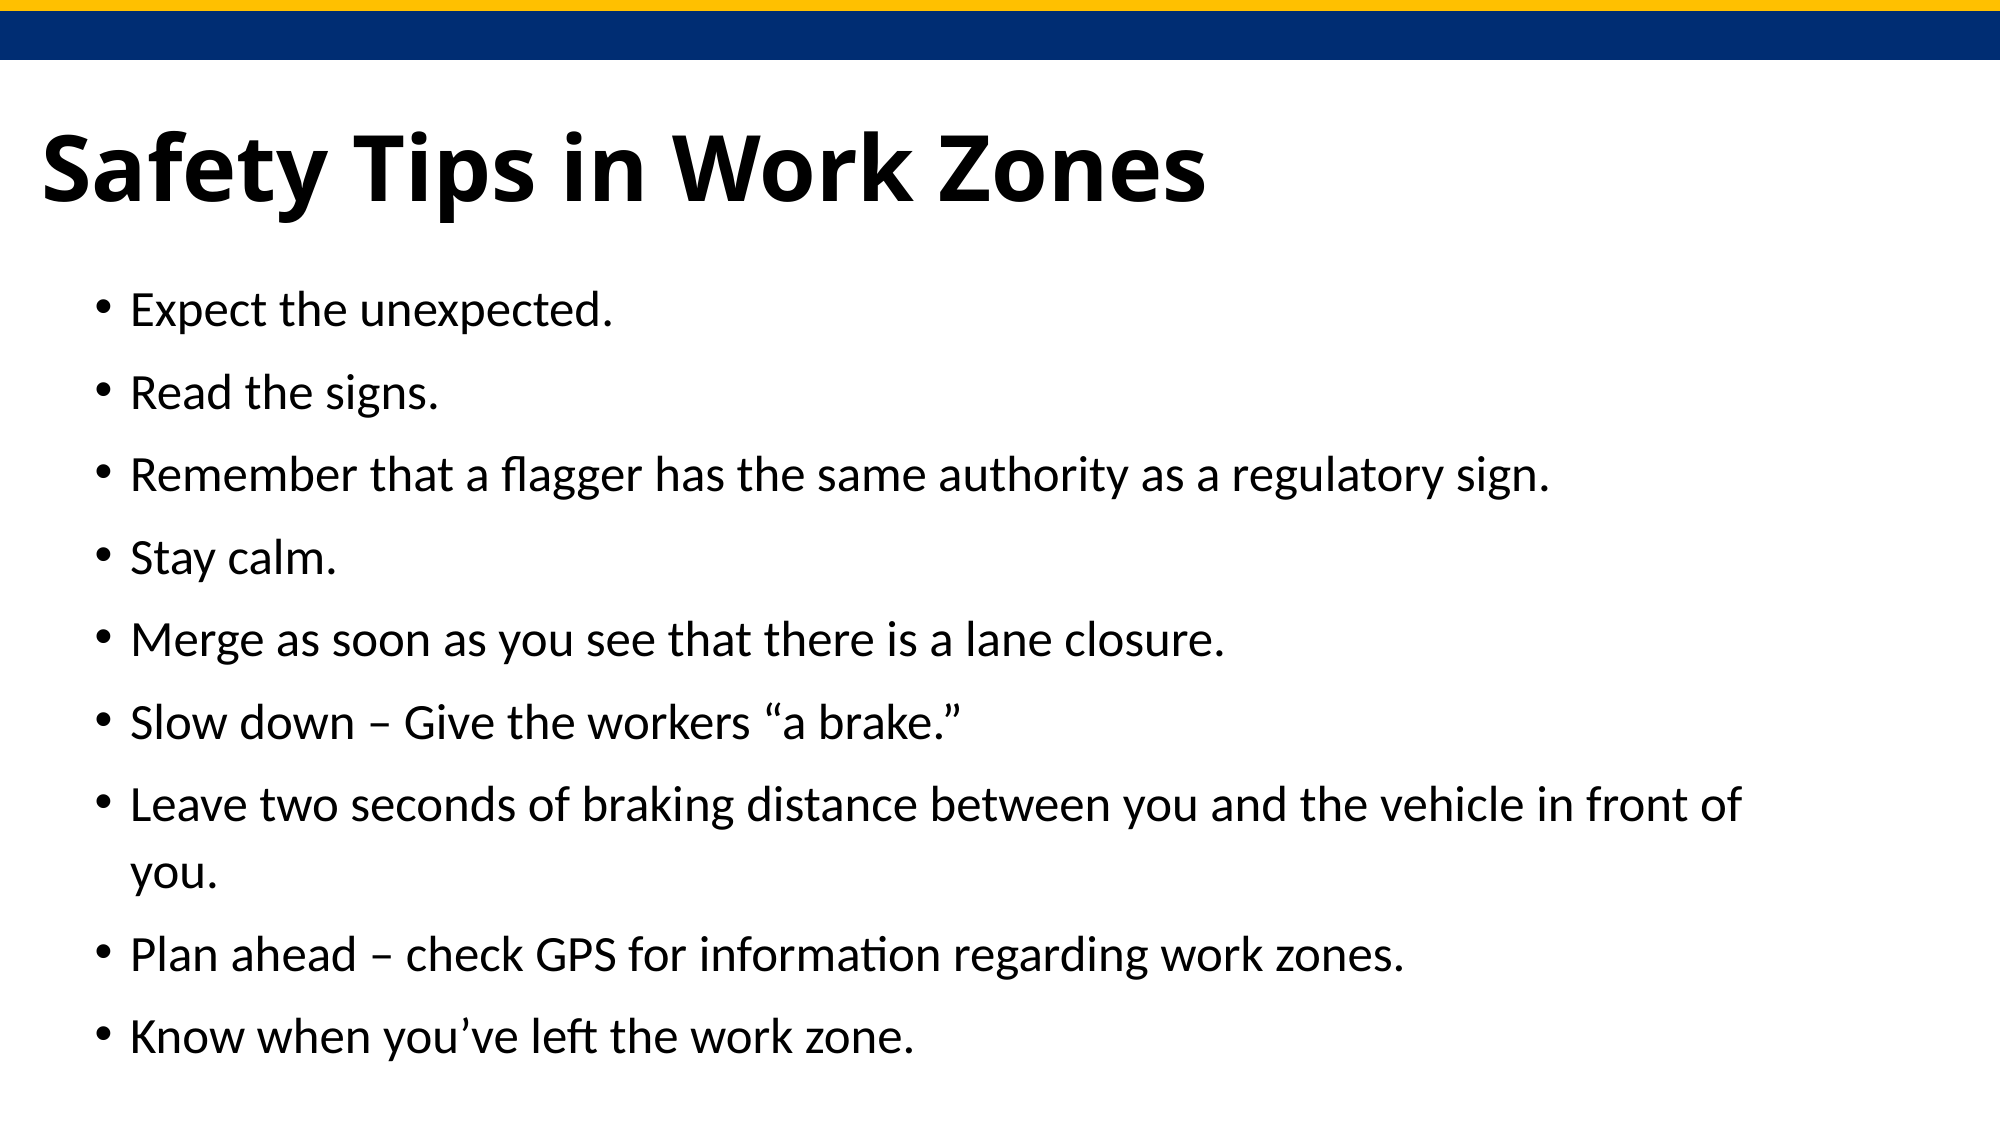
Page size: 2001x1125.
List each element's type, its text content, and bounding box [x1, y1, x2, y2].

list Expect the unexpected. Read the signs. Remember that a flagger has the same authority as a regulatory sign. Stay calm. Merge as soon as you see that there is a lane closure. Slow down – Give the workers “a brake.” Leave two seconds of braking distance between you and the vehicle in front of you. Plan ahead – check GPS for information regarding work zones. Know when you’ve left the work zone. [79, 262, 1892, 1075]
picture [0, 0, 2000, 60]
title Safety Tips in Work Zones [26, 63, 1752, 281]
